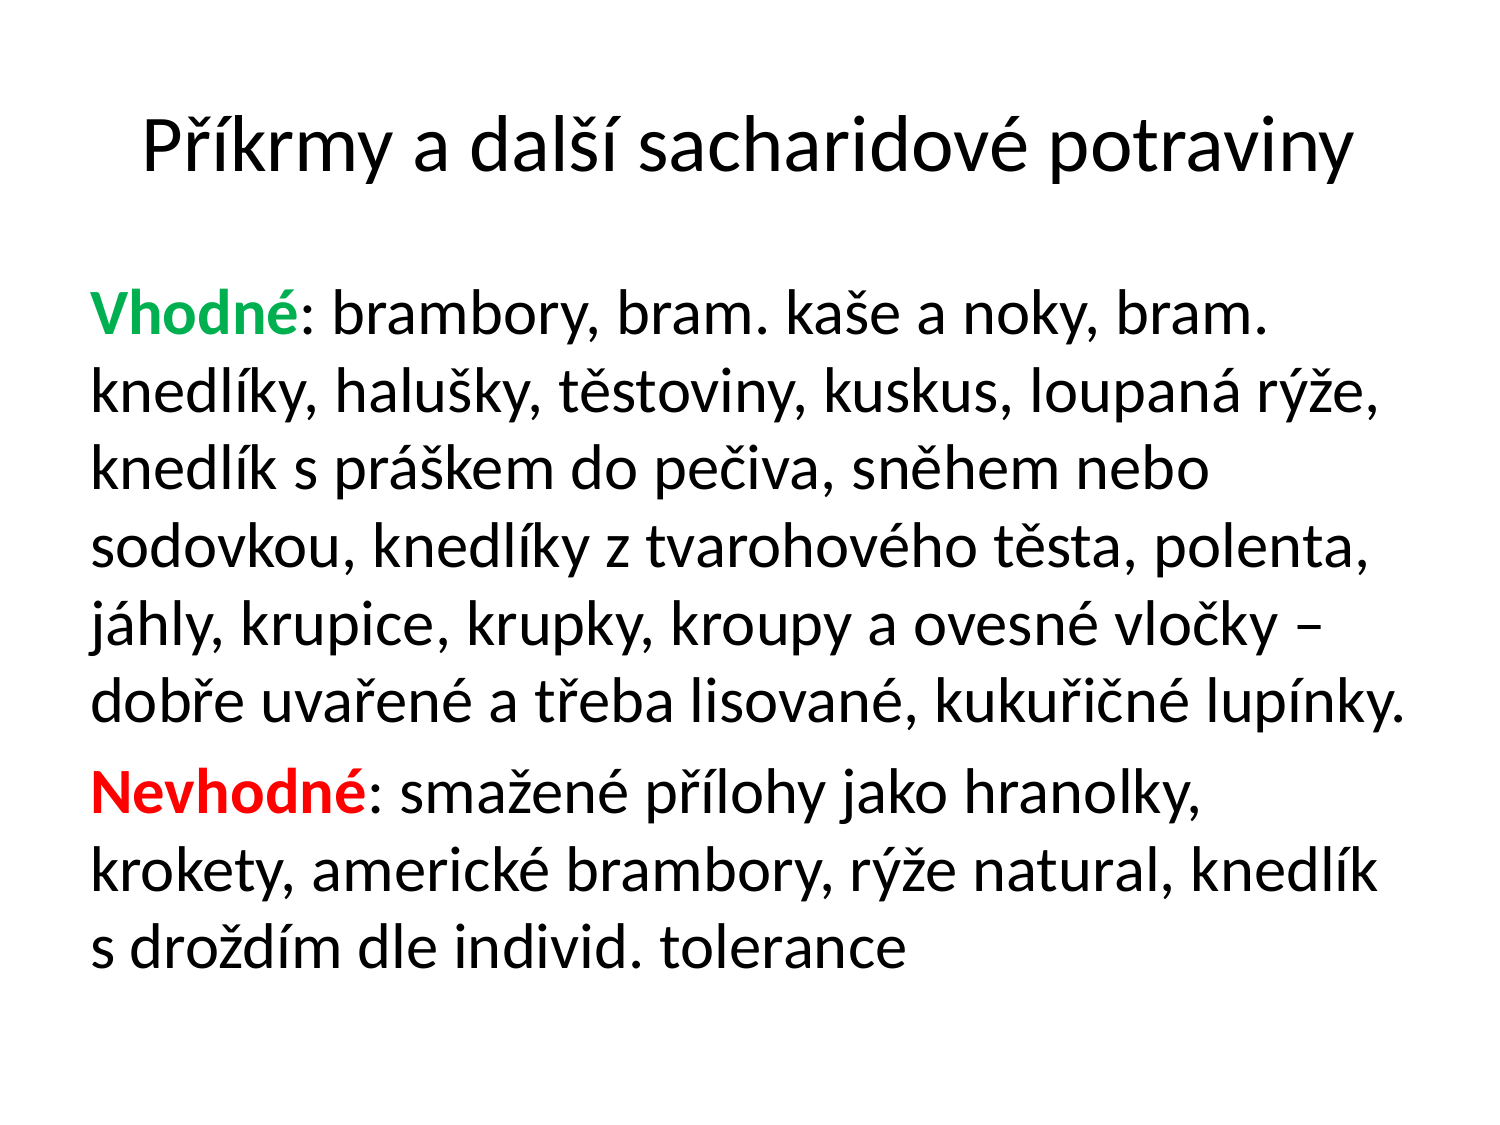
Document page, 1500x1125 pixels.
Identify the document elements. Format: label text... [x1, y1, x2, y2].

list Vhodné: brambory, bram. kaše a noky, bram. knedlíky, halušky, těstoviny, kuskus, loupaná rýže, knedlík s práškem do pečiva, sněhem nebo sodovkou, knedlíky z tvarohového těsta, polenta, jáhly, krupice, krupky, kroupy a ovesné vločky – dobře uvařené a třeba lisované, kukuřičné lupínky. Nevhodné: smažené přílohy jako hranolky, krokety, americké brambory, rýže natural, knedlík s droždím dle individ. tolerance [75, 262, 1425, 1005]
title Příkrmy a další sacharidové potraviny [75, 45, 1425, 233]
